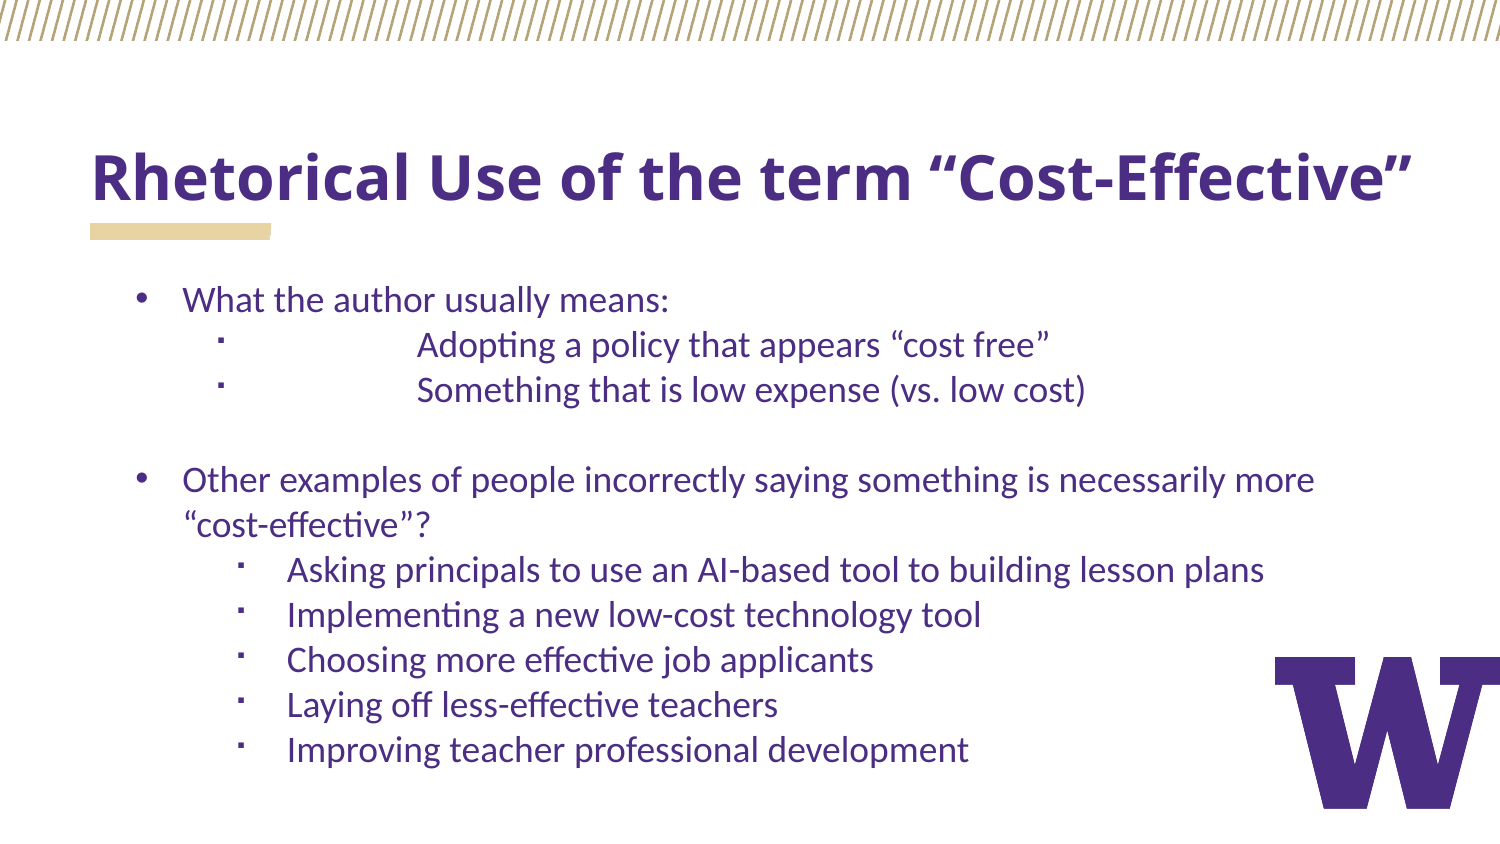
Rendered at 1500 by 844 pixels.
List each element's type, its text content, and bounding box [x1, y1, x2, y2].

picture [0, 0, 1500, 41]
picture [1275, 657, 1500, 809]
text_box What the author usually means: Adopting a policy that appears “cost free” Something that is low expense (vs. low cost) Other examples of people incorrectly saying something is necessarily more “cost-effective”? Asking principals to use an AI-based tool to building lesson plans Implementing a new low-cost technology tool Choosing more effective job applicants Laying off less-effective teachers Improving teacher professional development [120, 268, 1380, 778]
title Rhetorical Use of the term “Cost-Effective” [75, 60, 1464, 220]
